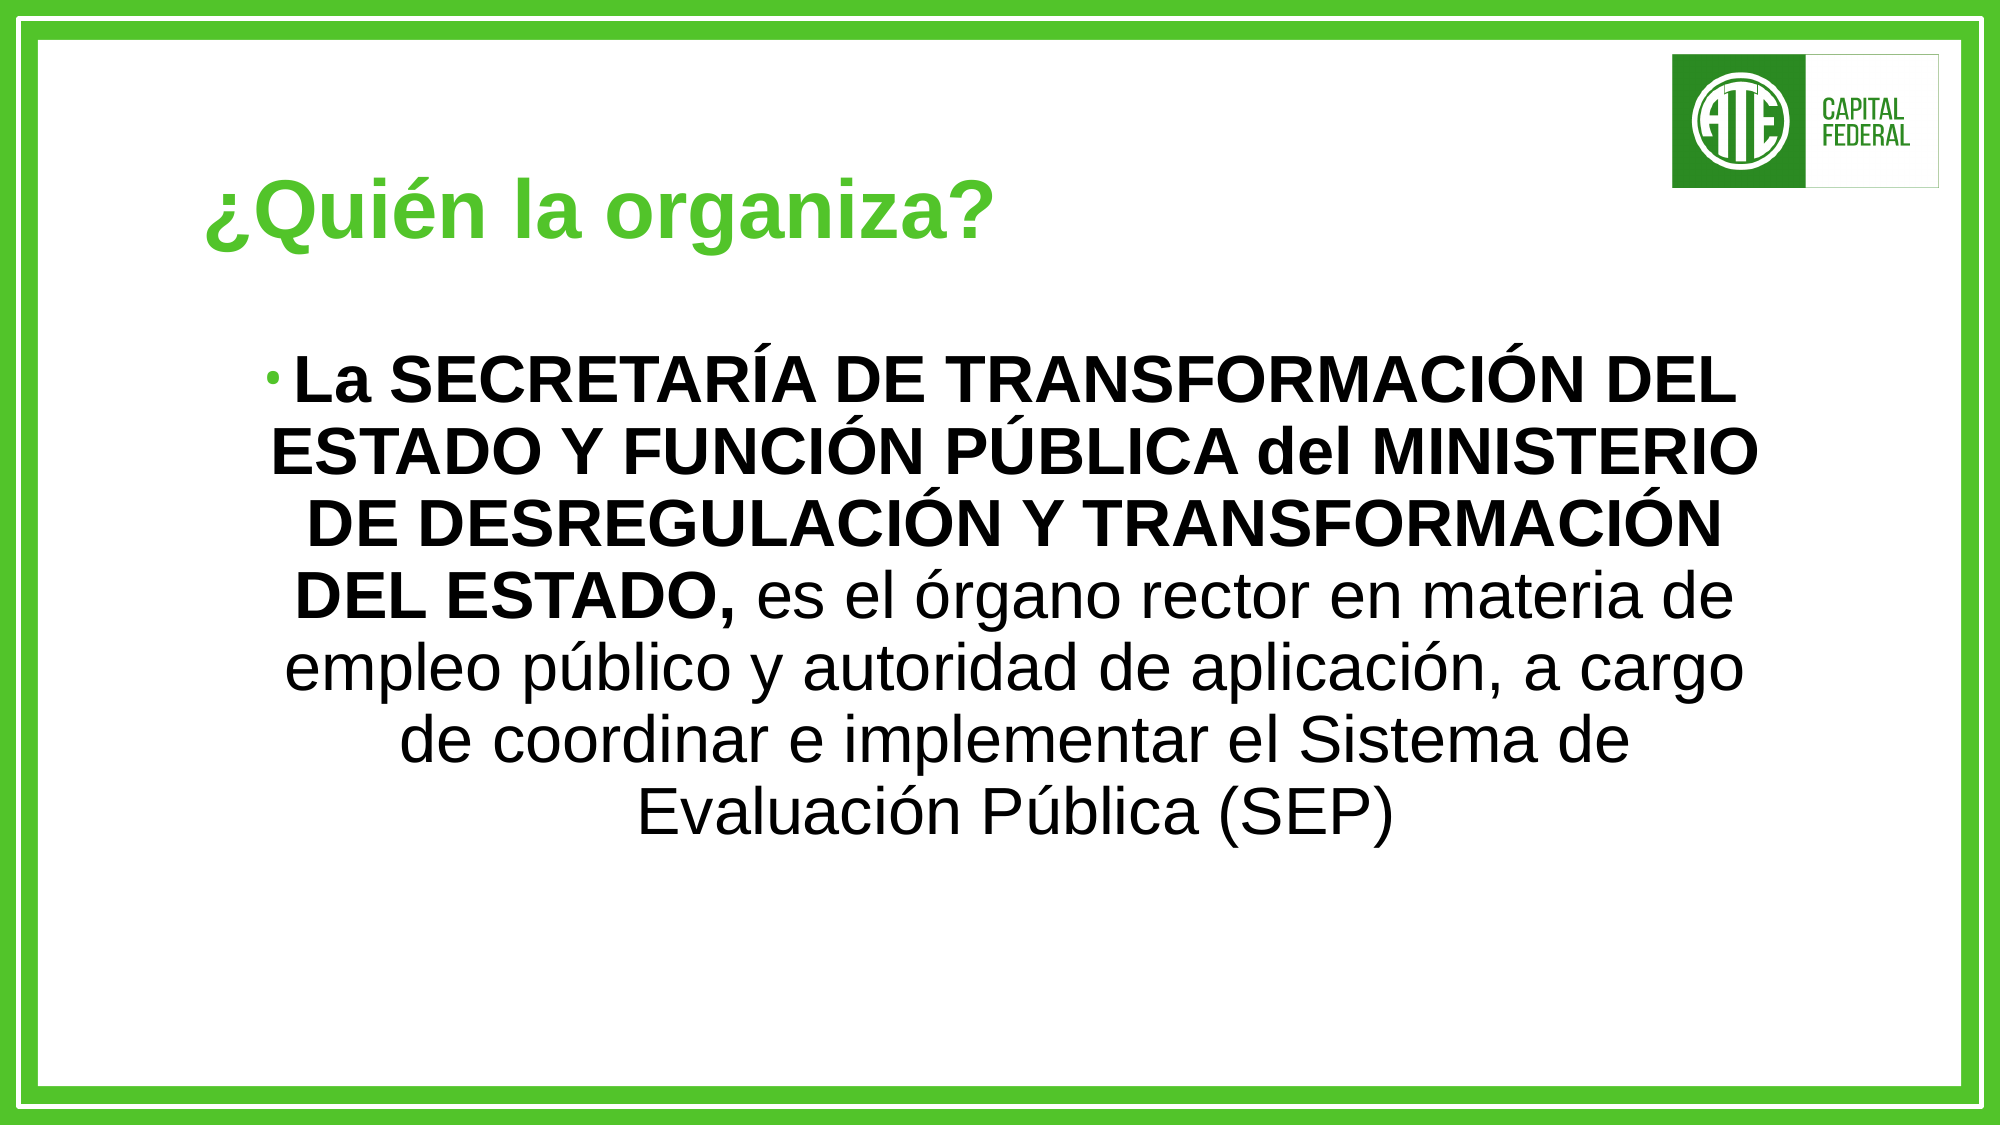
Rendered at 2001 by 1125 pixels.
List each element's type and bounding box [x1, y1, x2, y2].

picture [1672, 54, 1940, 188]
text_box [17, 17, 1983, 1108]
